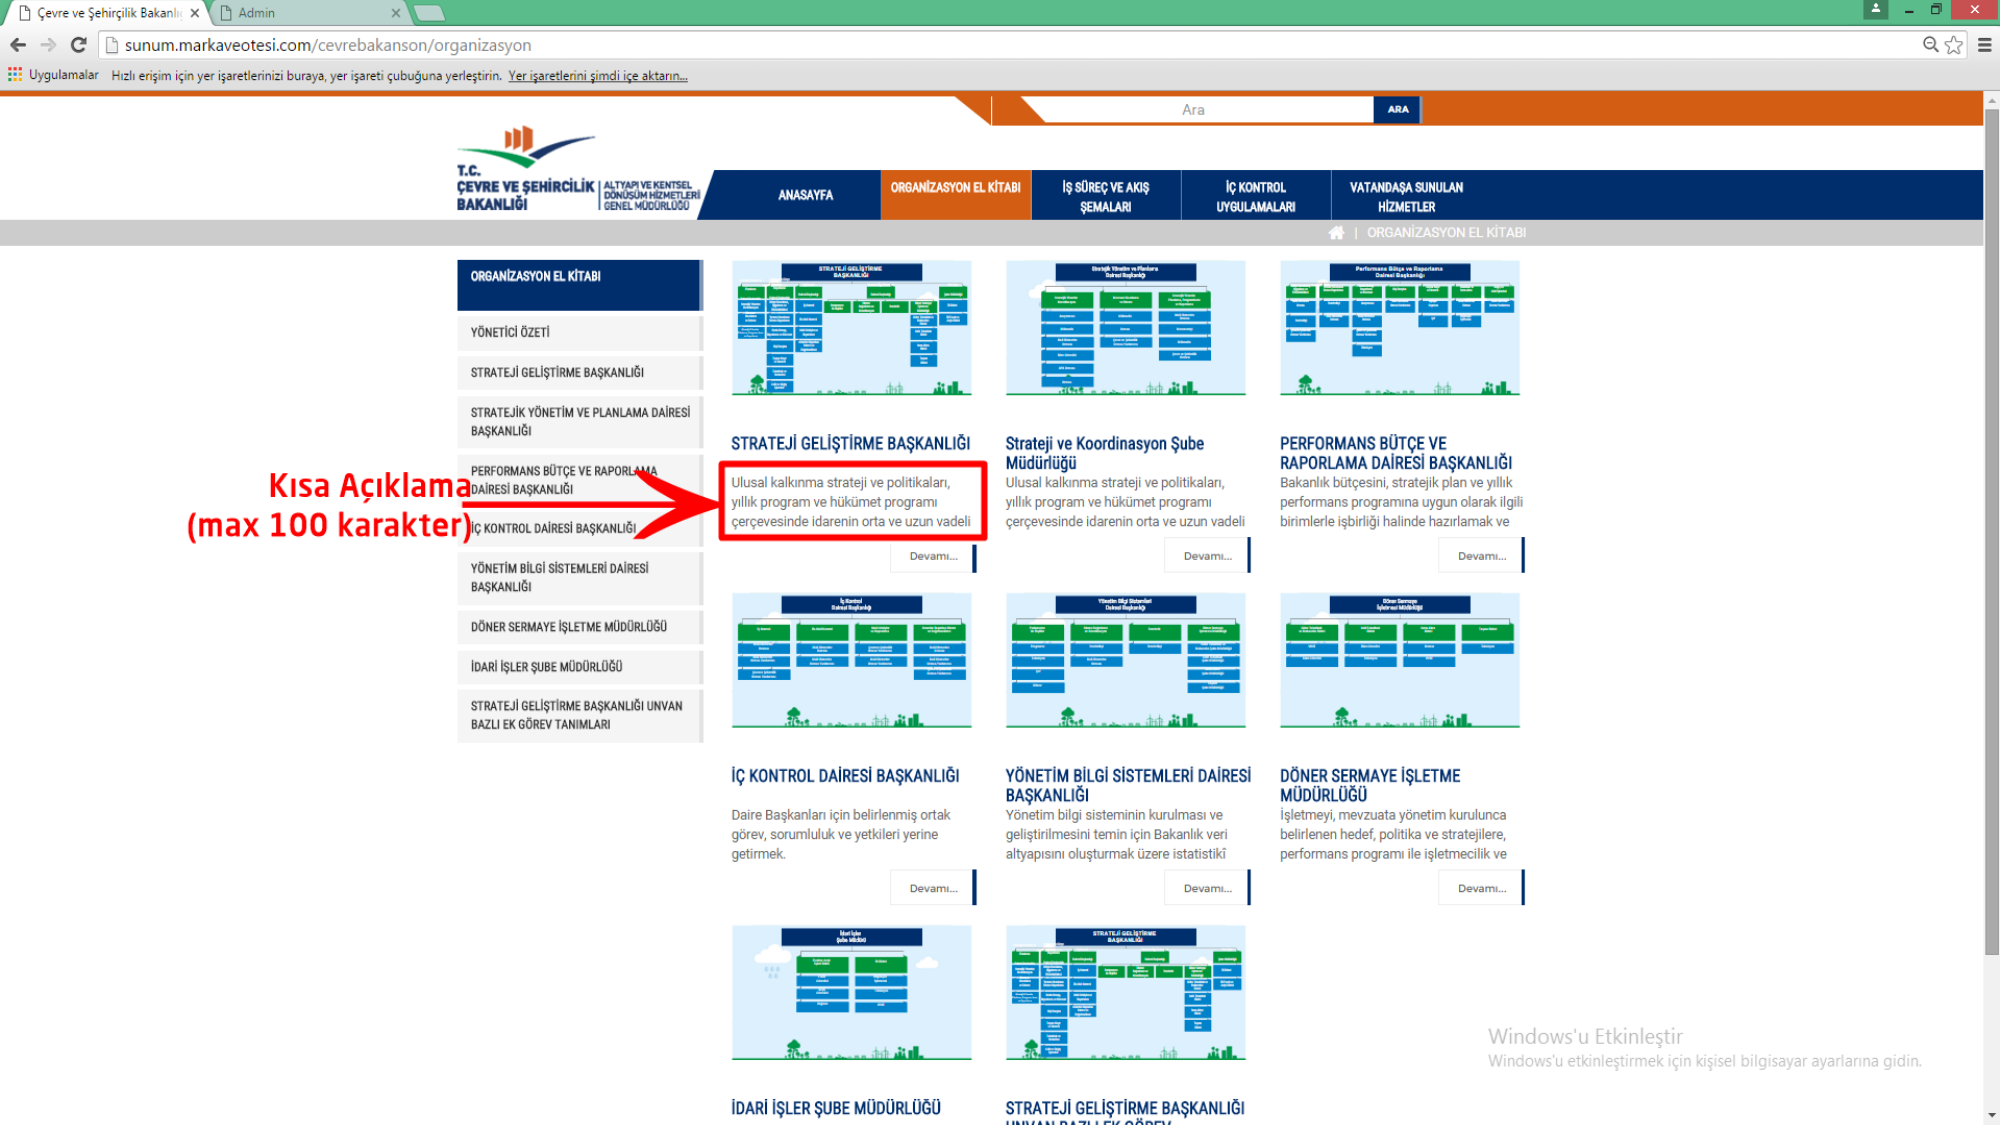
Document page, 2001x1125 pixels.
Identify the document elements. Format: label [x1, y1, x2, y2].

list [0, 0, 2000, 1125]
